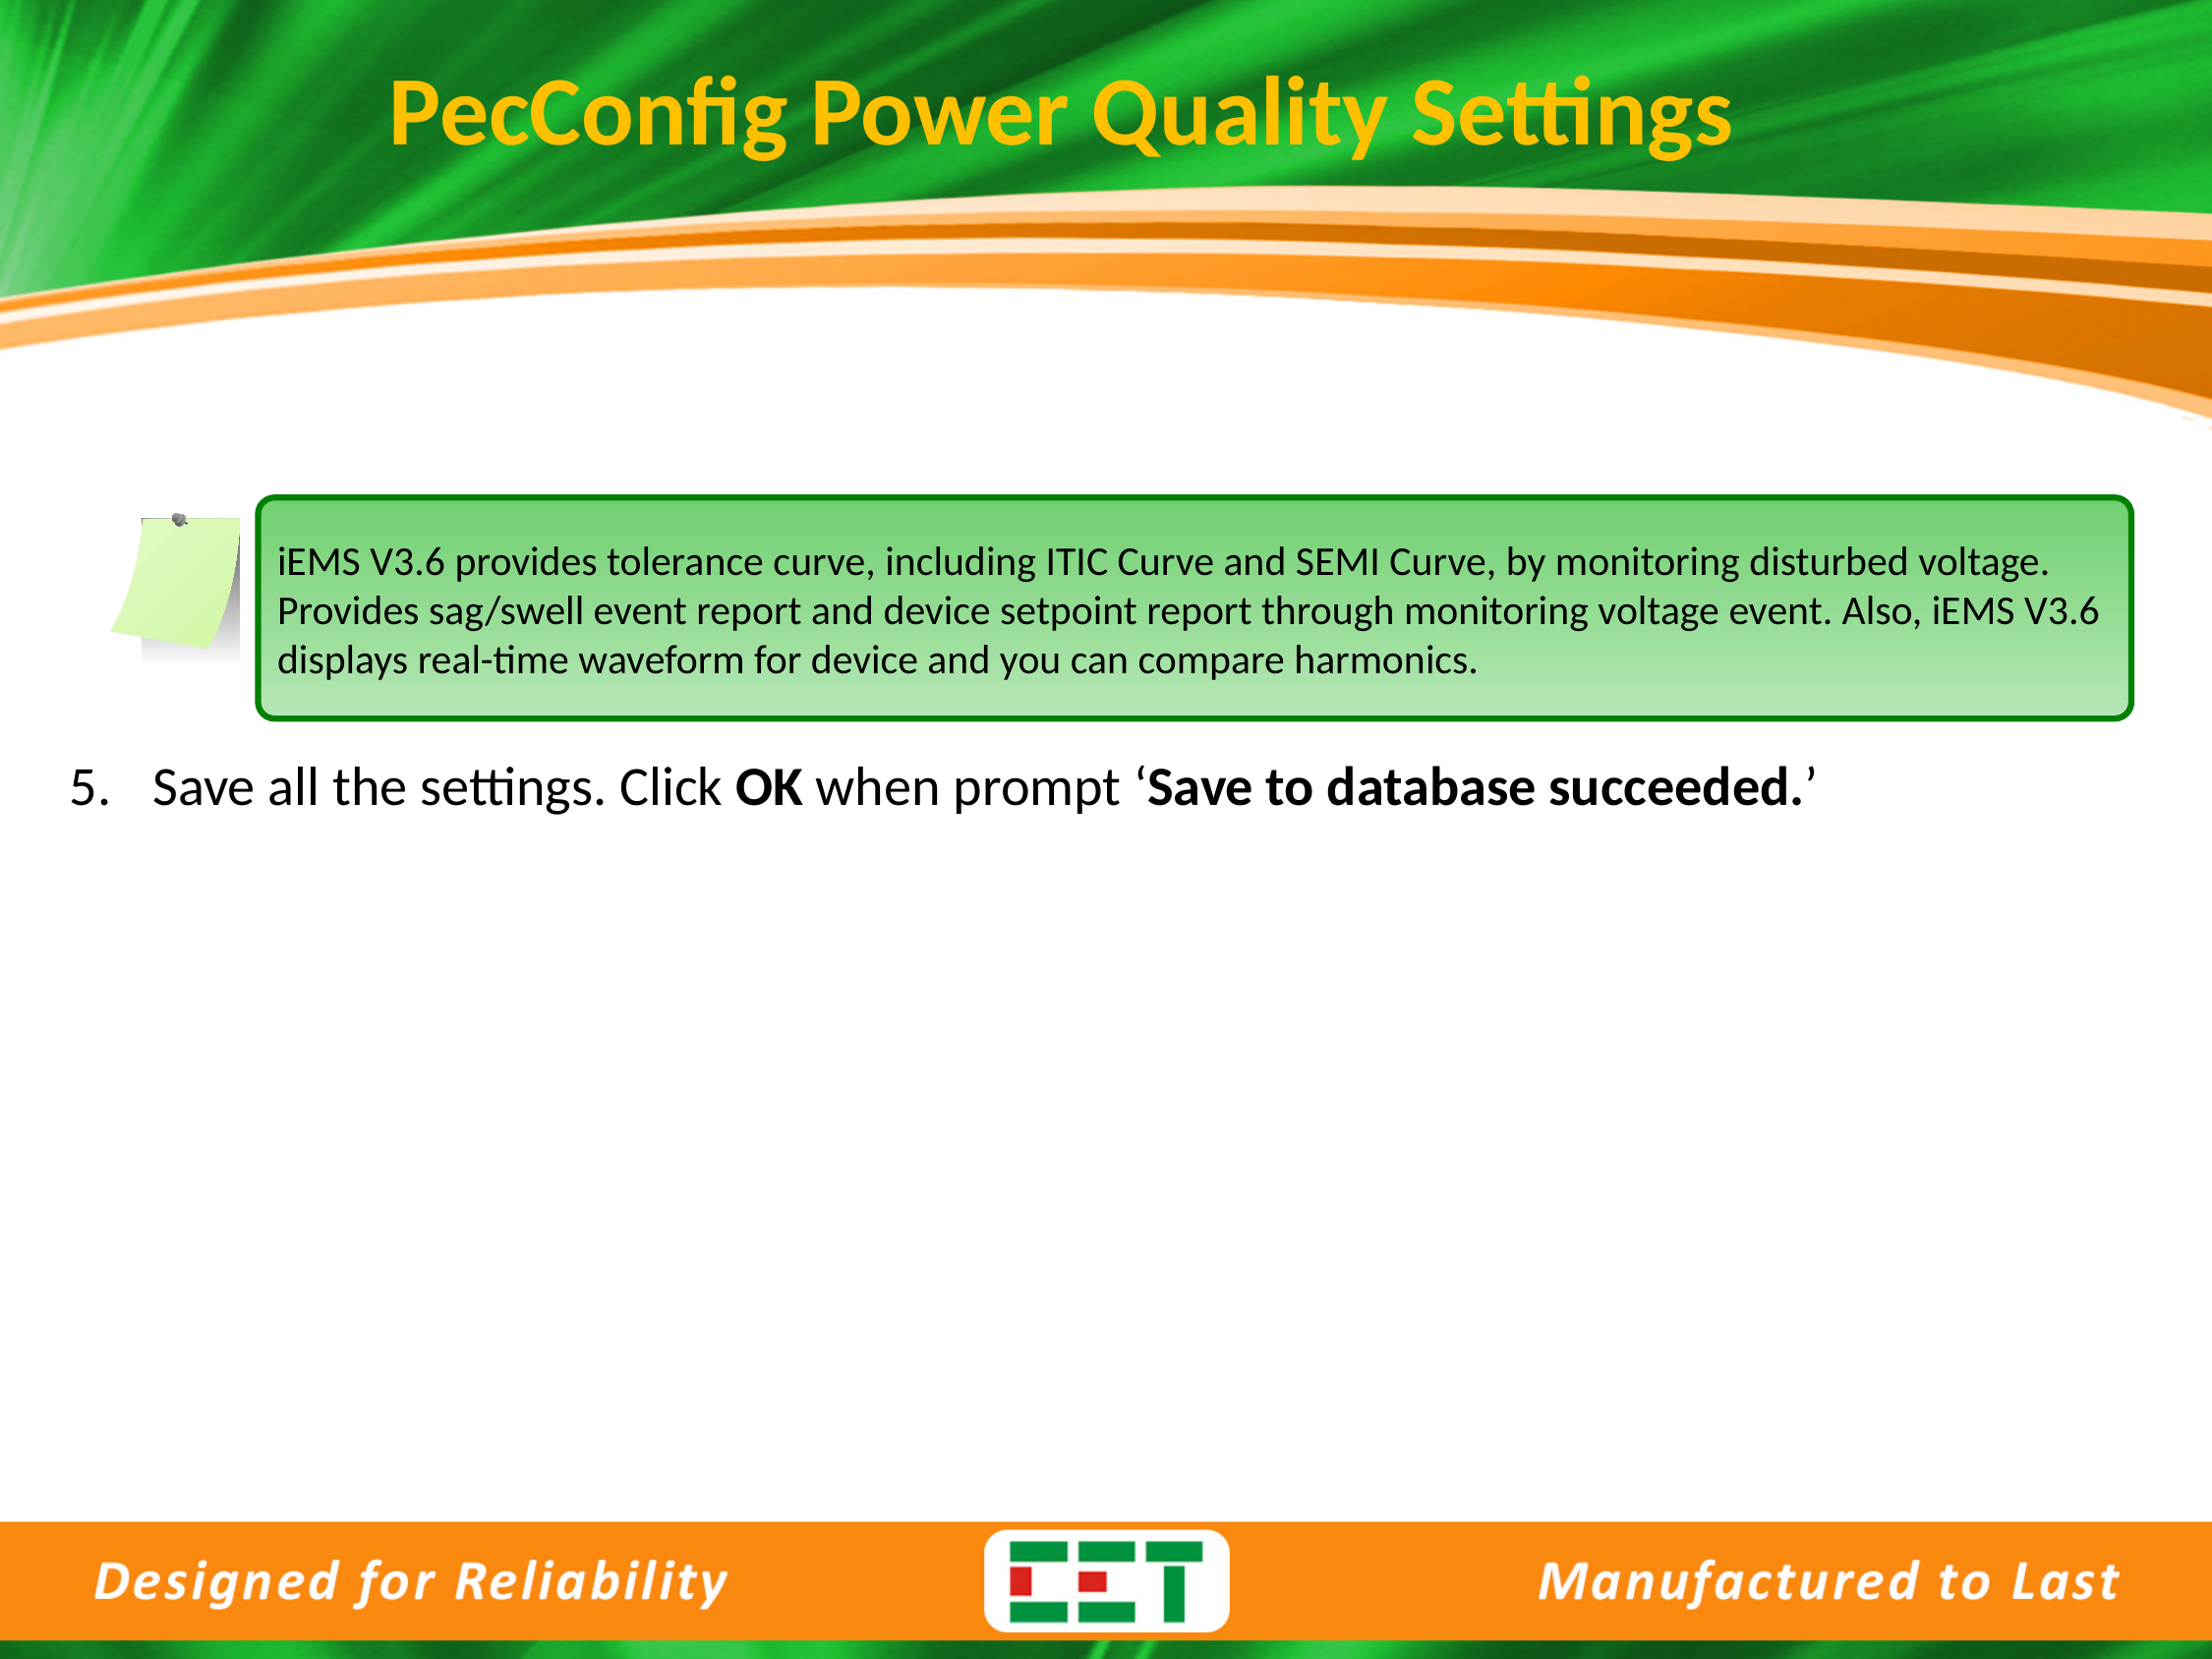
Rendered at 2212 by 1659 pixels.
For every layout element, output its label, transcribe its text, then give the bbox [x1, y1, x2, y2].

text_box Save all the settings. Click OK when prompt ‘Save to database succeeded.’ [55, 743, 2176, 825]
picture [0, 0, 2212, 1659]
text_box iEMS V3.6 provides tolerance curve, including ITIC Curve and SEMI Curve, by monitoring disturbed voltage. Provides sag/swell event report and device setpoint report through monitoring voltage event. Also, iEMS V3.6 displays real-time waveform for device and you can compare harmonics. [258, 497, 2132, 719]
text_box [110, 512, 241, 663]
text_box PecConfig Power Quality Settings [55, 39, 2047, 240]
